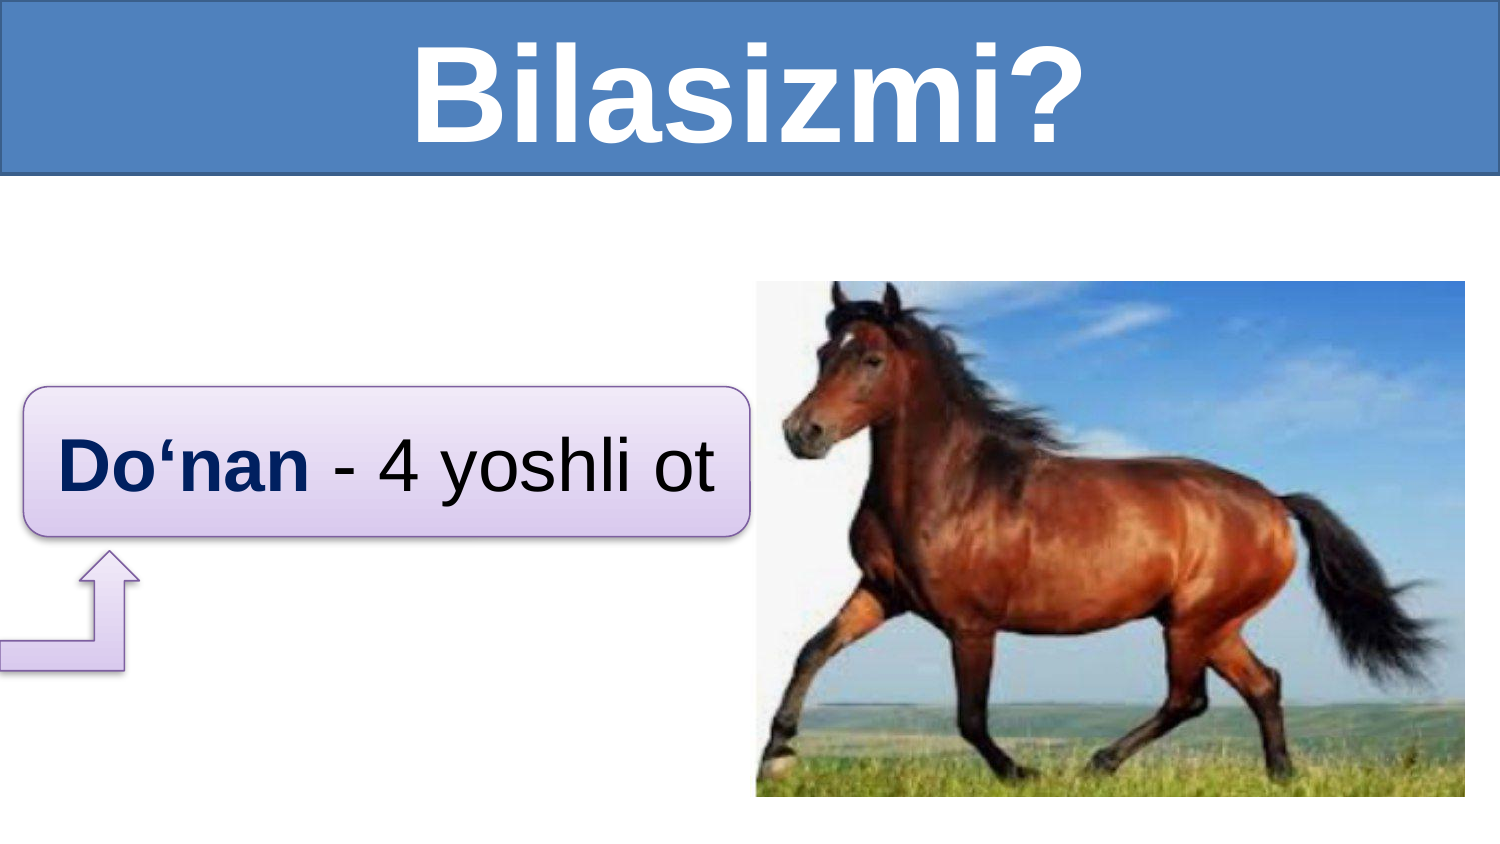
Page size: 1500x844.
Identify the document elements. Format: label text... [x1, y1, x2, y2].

text_box [0, 550, 141, 672]
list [749, 280, 1466, 798]
text_box Do‘nan - 4 yoshli ot [22, 385, 744, 538]
title Bilasizmi? [0, 0, 1500, 176]
